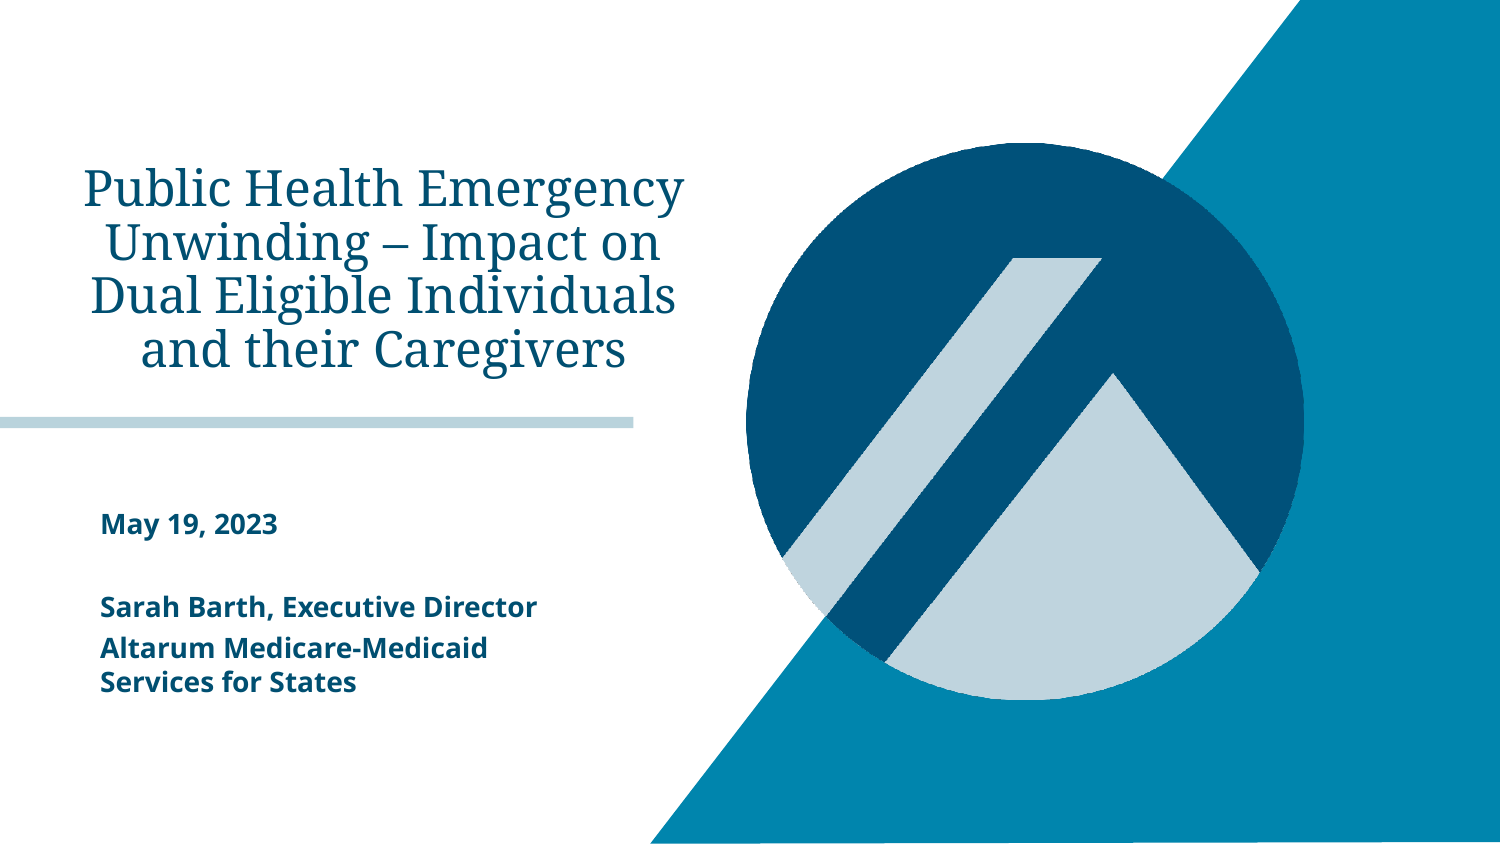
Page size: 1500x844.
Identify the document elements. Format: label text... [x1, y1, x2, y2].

picture [746, 259, 1100, 700]
subtitle May 19, 2023 Sarah Barth, Executive Director Altarum Medicare-Medicaid Services for States [70, 457, 601, 536]
picture [886, 375, 1258, 699]
title Public Health Emergency Unwinding – Impact on Dual Eligible Individuals and their Caregivers [49, 81, 719, 387]
picture [746, 143, 998, 400]
picture [1053, 143, 1188, 177]
